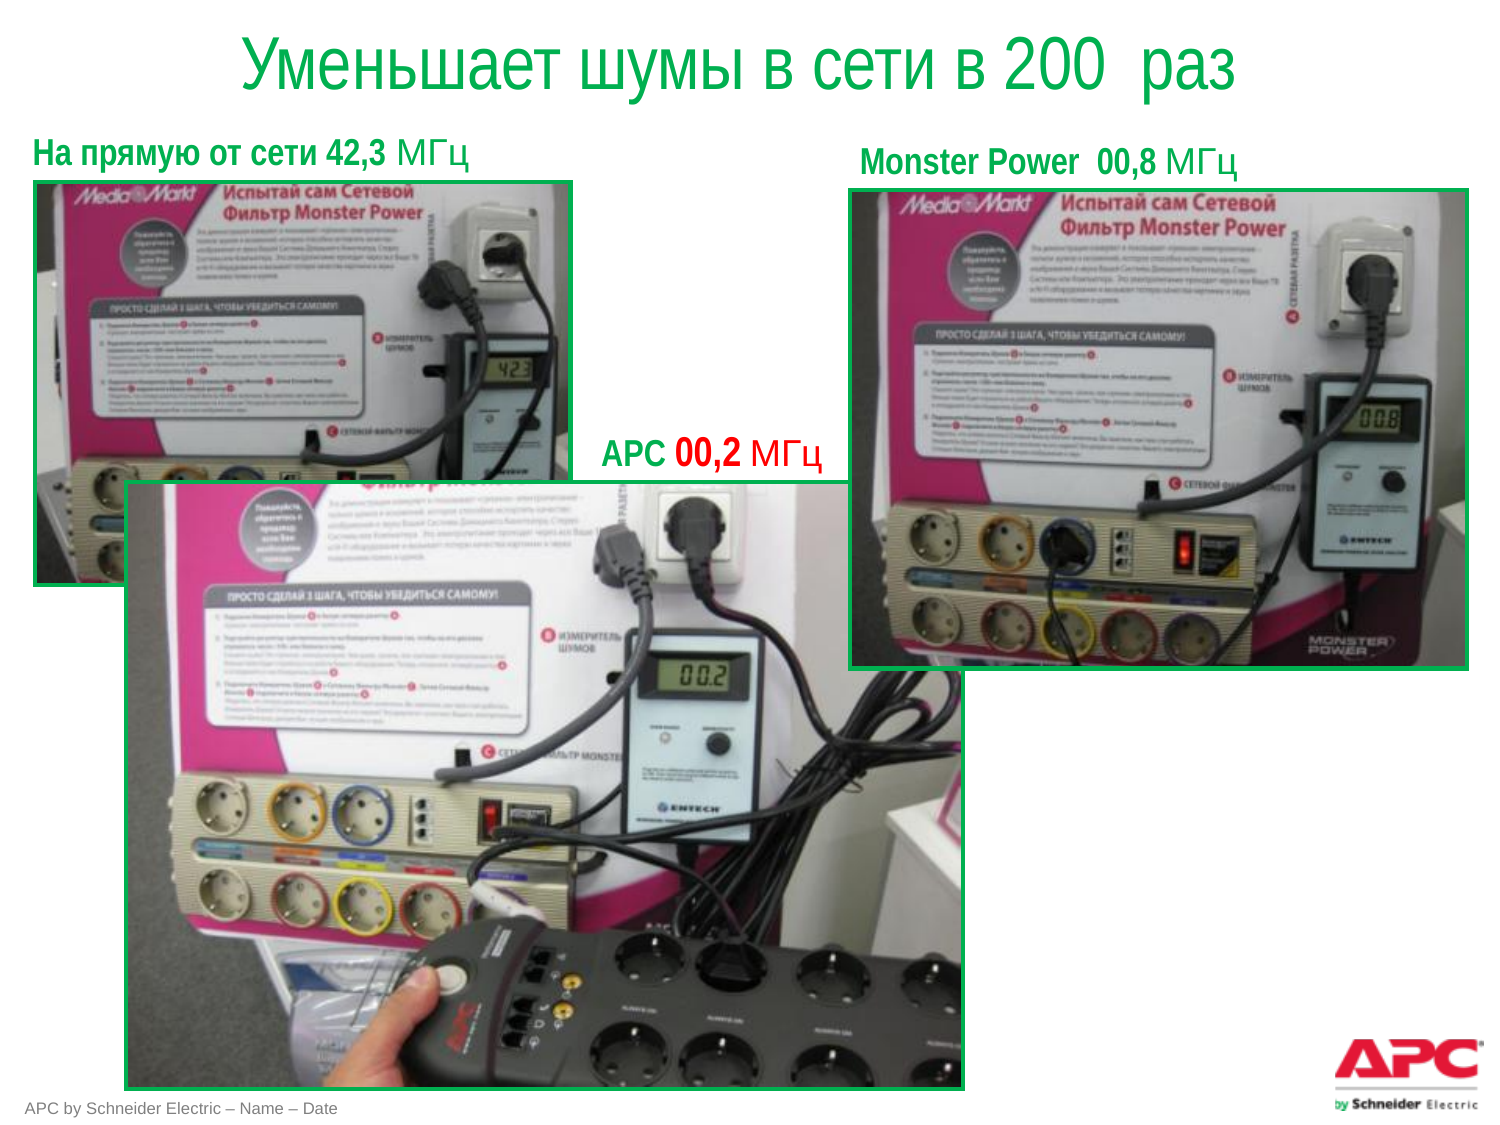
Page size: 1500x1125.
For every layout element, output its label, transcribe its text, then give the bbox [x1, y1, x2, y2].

text_box Monster Power 00,8 МГц [826, 139, 1272, 187]
picture [36, 183, 1466, 1088]
text_box Уменьшает шумы в сети в 200 раз [182, 0, 1295, 134]
picture [1334, 1038, 1484, 1111]
text_box На прямую от сети 42,3 МГц [0, 136, 502, 172]
text_box APC 00,2 МГц [574, 430, 846, 476]
